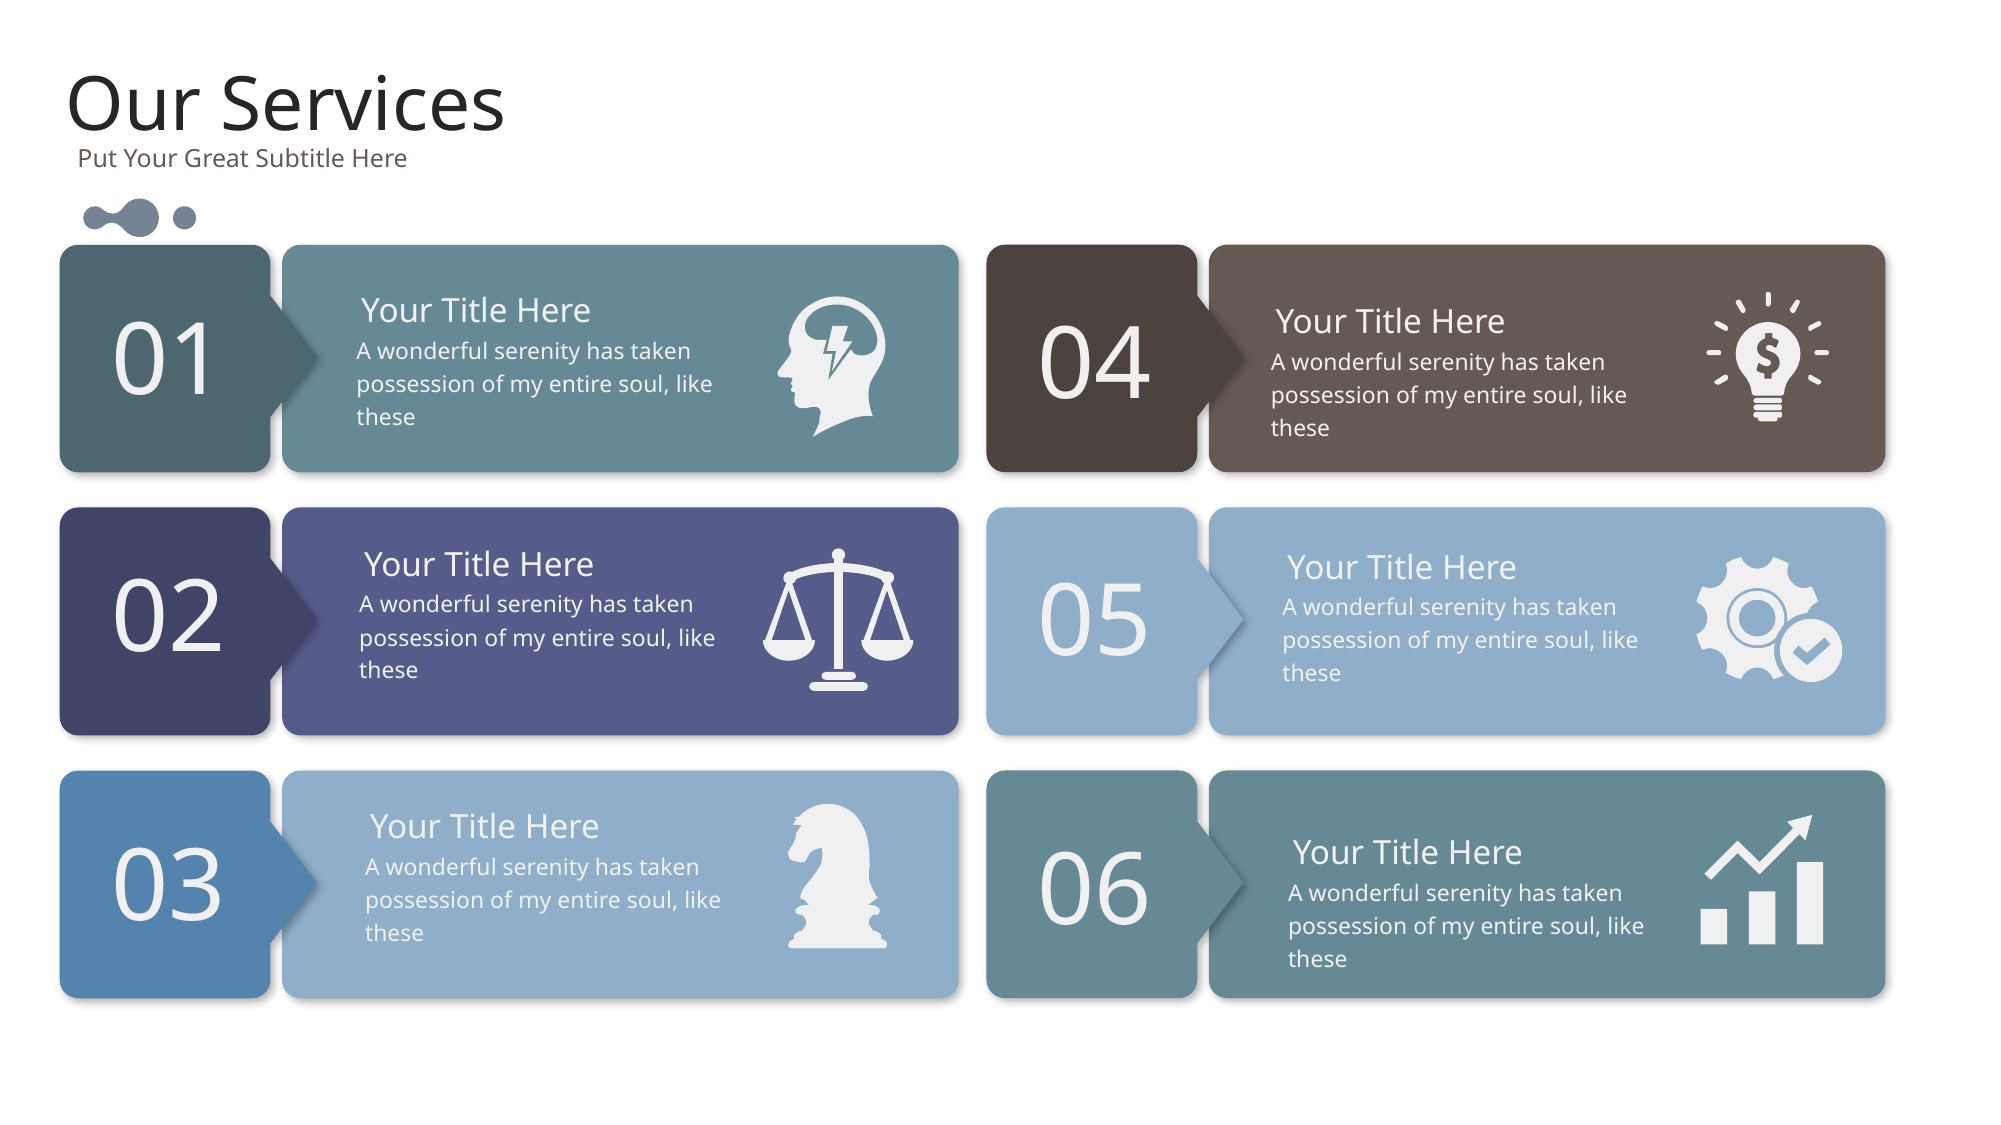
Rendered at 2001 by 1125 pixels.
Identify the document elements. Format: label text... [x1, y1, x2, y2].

text_box [986, 507, 1244, 736]
text_box [986, 770, 1244, 999]
text_box [779, 548, 914, 669]
text_box [1753, 397, 1782, 403]
text_box [986, 244, 1244, 473]
text_box [1735, 299, 1746, 314]
text_box 04 [1022, 290, 1168, 426]
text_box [1273, 823, 1708, 978]
text_box [1708, 814, 1813, 880]
text_box [1714, 374, 1729, 385]
text_box [1208, 770, 1886, 999]
text_box [1814, 350, 1829, 356]
text_box [809, 682, 868, 691]
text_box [1267, 538, 1702, 693]
text_box [282, 770, 959, 999]
text_box [59, 244, 317, 473]
text_box [1708, 908, 1728, 945]
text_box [344, 535, 779, 690]
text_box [1256, 293, 1691, 448]
text_box 01 [95, 286, 241, 422]
text_box [59, 770, 317, 999]
text_box [821, 671, 857, 680]
text_box [1208, 507, 1886, 736]
text_box [282, 244, 959, 473]
text_box [1714, 321, 1729, 331]
text_box [1208, 244, 1886, 473]
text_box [83, 198, 197, 238]
text_box [777, 296, 886, 438]
text_box [1789, 299, 1800, 314]
text_box [1765, 291, 1771, 307]
text_box Put Your Great Subtitle Here [62, 121, 804, 193]
text_box [1753, 404, 1782, 422]
text_box [1808, 374, 1822, 385]
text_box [350, 797, 785, 953]
text_box [1779, 618, 1843, 683]
text_box [1808, 321, 1822, 331]
text_box [282, 507, 959, 736]
text_box [1702, 557, 1819, 680]
text_box [1796, 862, 1824, 945]
text_box [59, 507, 317, 736]
text_box [787, 803, 888, 949]
text_box 06 [1022, 816, 1168, 952]
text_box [341, 281, 776, 436]
text_box [1735, 322, 1801, 396]
text_box 02 [95, 544, 241, 680]
text_box Our Services [61, 51, 512, 150]
text_box [1748, 891, 1776, 945]
text_box 03 [95, 812, 241, 948]
text_box [1706, 350, 1722, 356]
text_box 05 [1022, 548, 1168, 684]
